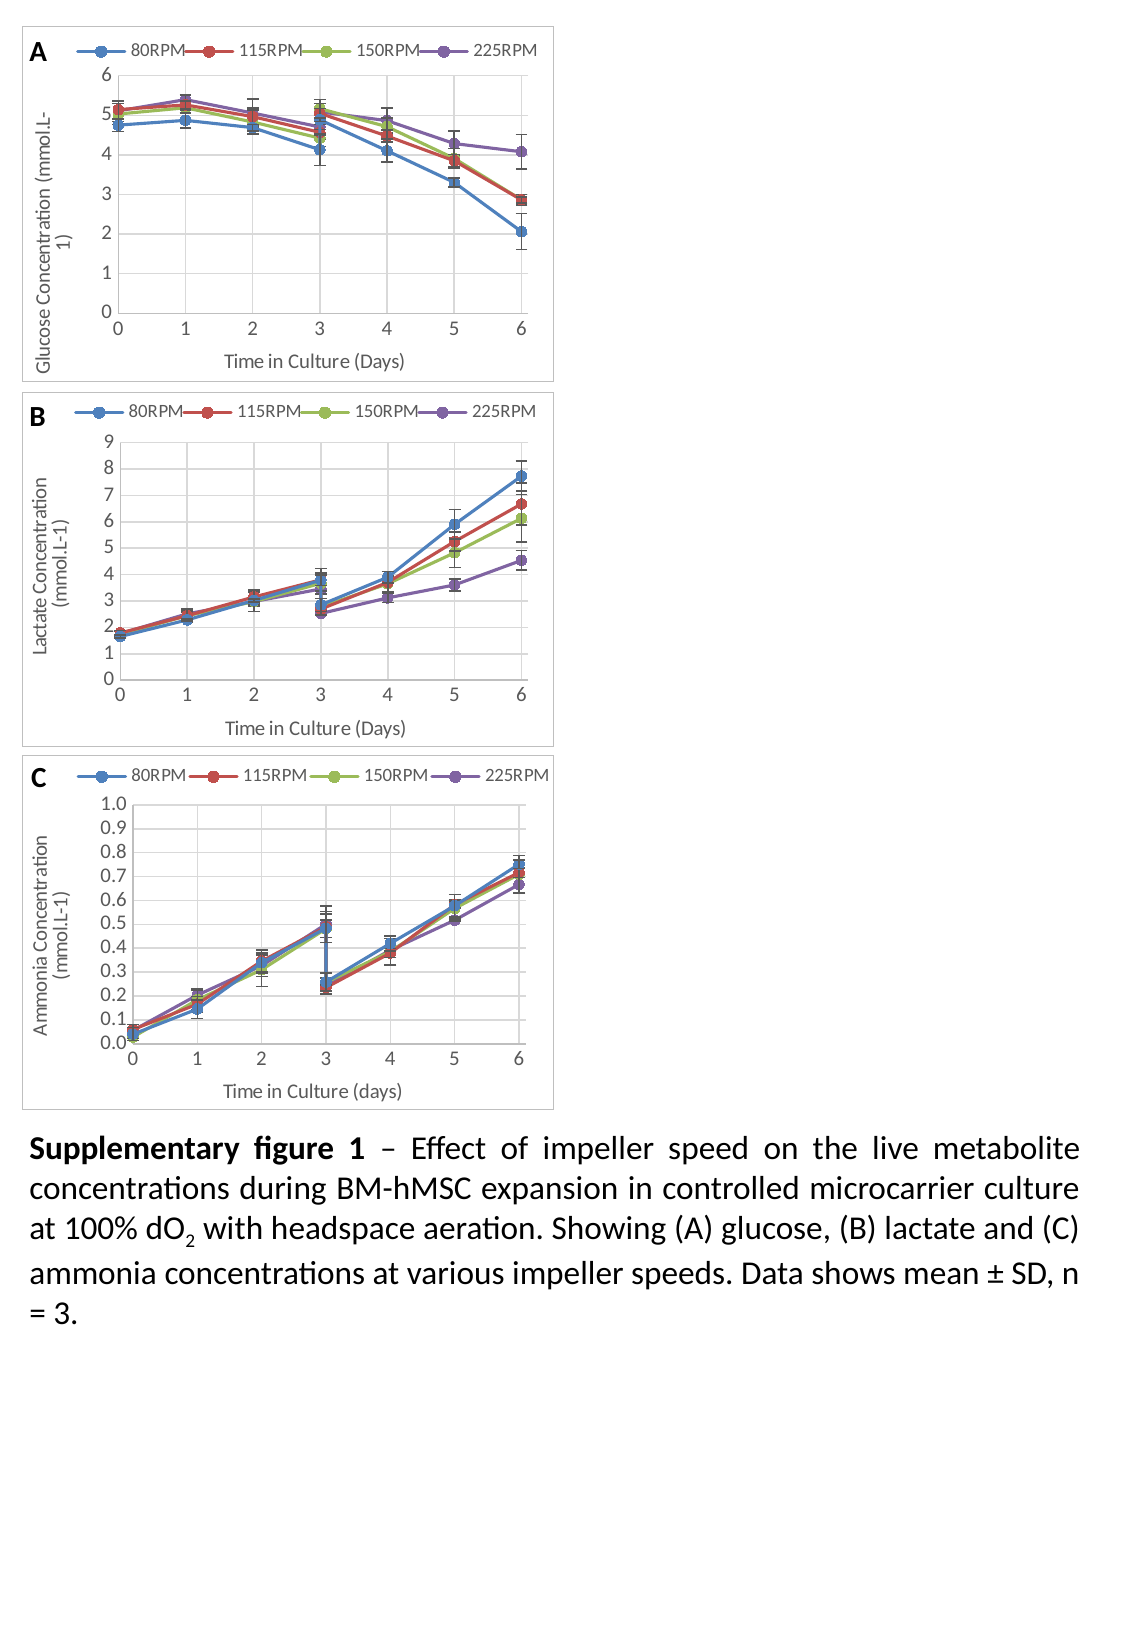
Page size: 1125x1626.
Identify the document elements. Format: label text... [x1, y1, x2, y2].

chart [22, 26, 554, 381]
text_box C [16, 751, 76, 801]
text_box Supplementary figure 1 – Effect of impeller speed on the live metabolite concentrations during BM-hMSC expansion in controlled microcarrier culture at 100% dO2 with headspace aeration. Showing (A) glucose, (B) lactate and (C) ammonia concentrations at various impeller speeds. Data shows mean ± SD, n = 3. [14, 1118, 1096, 1419]
chart [22, 392, 554, 747]
text_box B [14, 389, 74, 440]
text_box A [14, 24, 74, 75]
chart [22, 755, 554, 1110]
